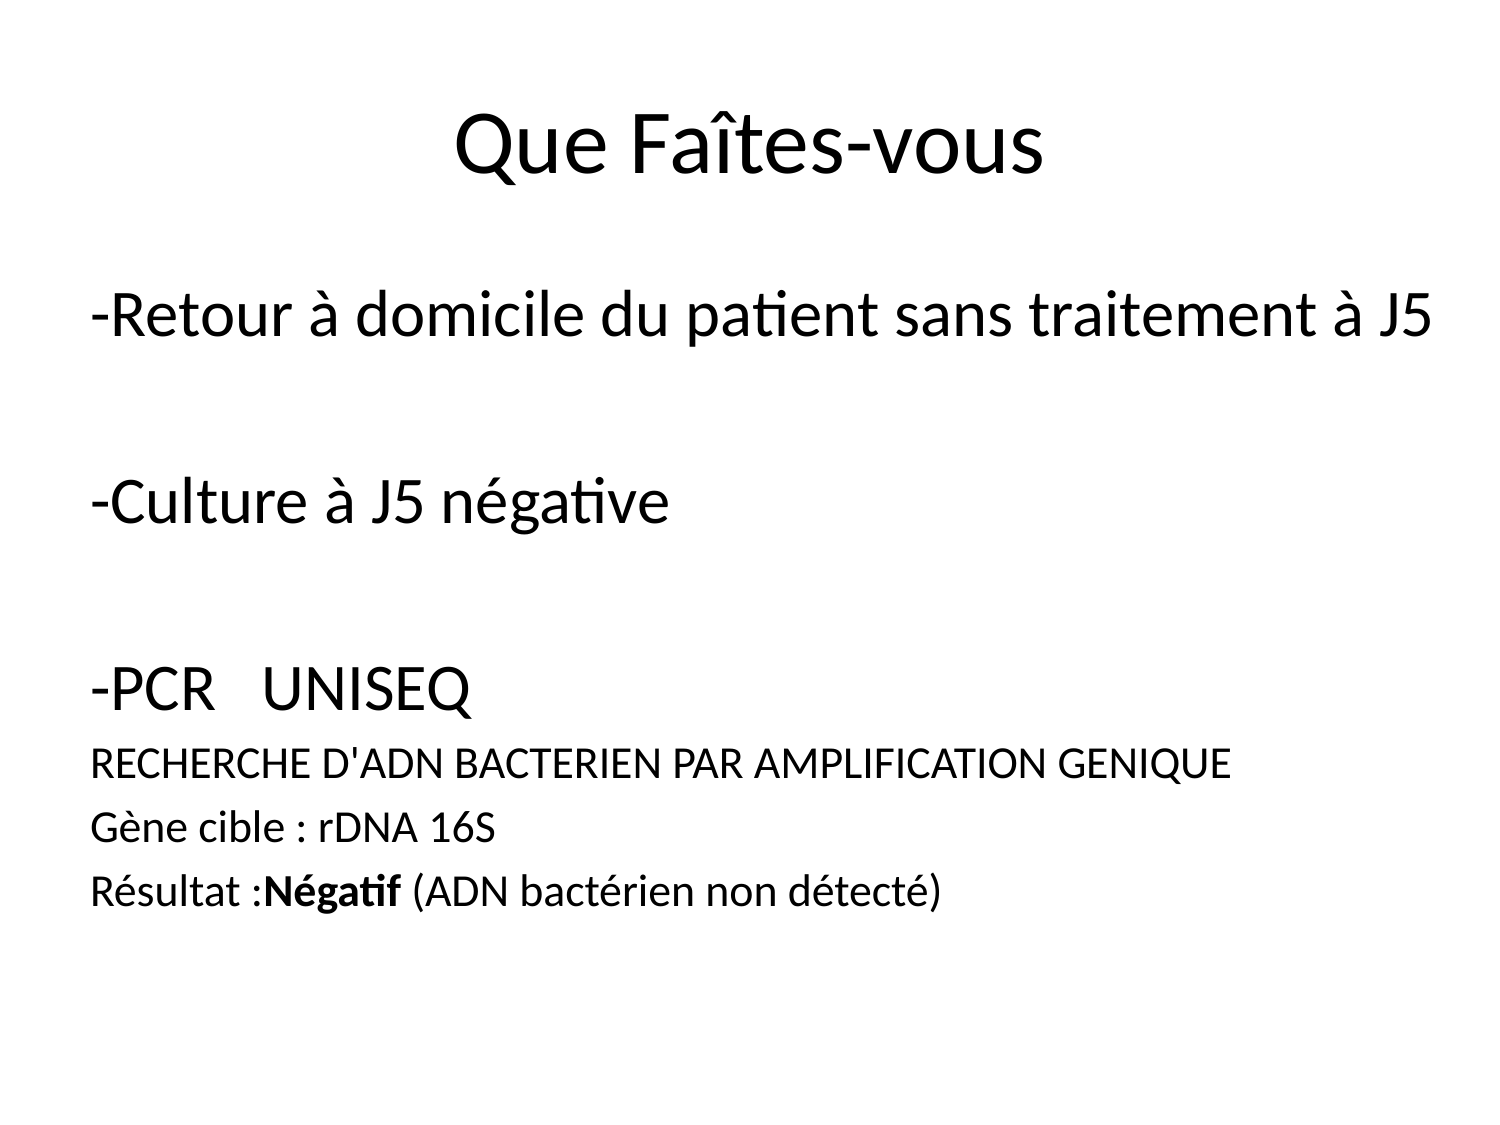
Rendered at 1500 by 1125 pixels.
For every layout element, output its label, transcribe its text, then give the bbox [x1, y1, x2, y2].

title Que Faîtes-vous [75, 42, 1425, 231]
list -Retour à domicile du patient sans traitement à J5 -Culture à J5 négative -PCR UNISEQ RECHERCHE D'ADN BACTERIEN PAR AMPLIFICATION GENIQUE Gène cible : rDNA 16S Résultat :Négatif (ADN bactérien non détecté) [75, 262, 1459, 1005]
